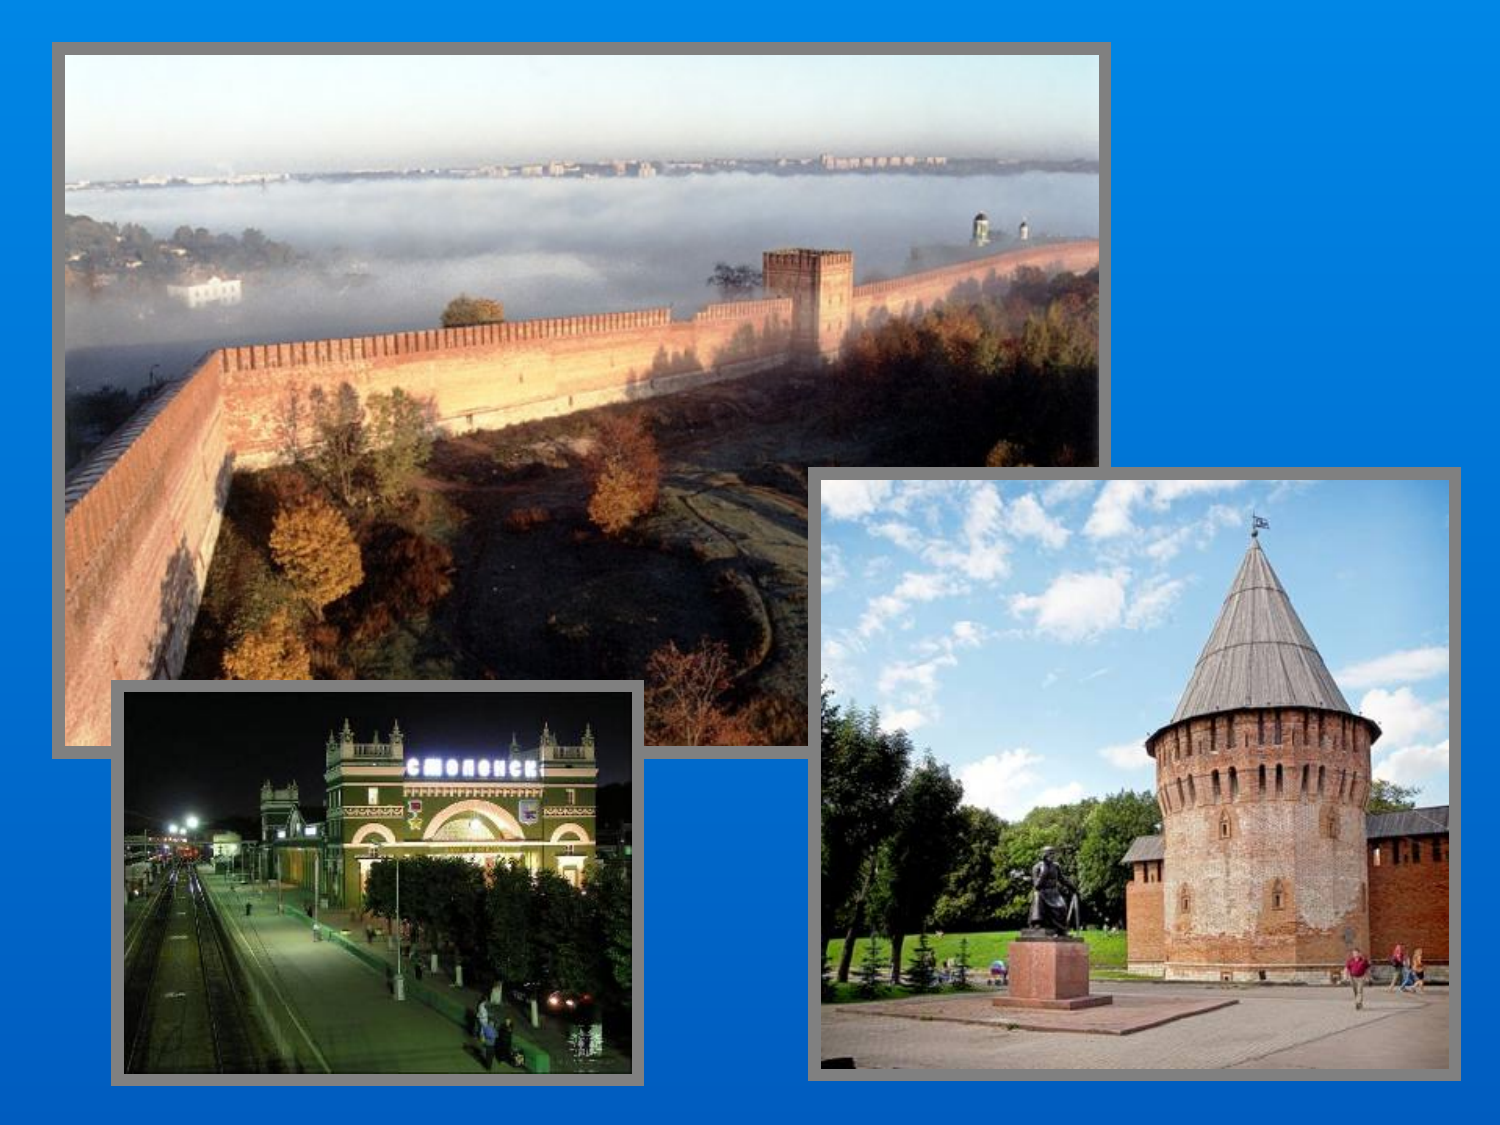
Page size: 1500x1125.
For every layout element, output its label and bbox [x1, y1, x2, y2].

picture [64, 54, 1450, 1074]
